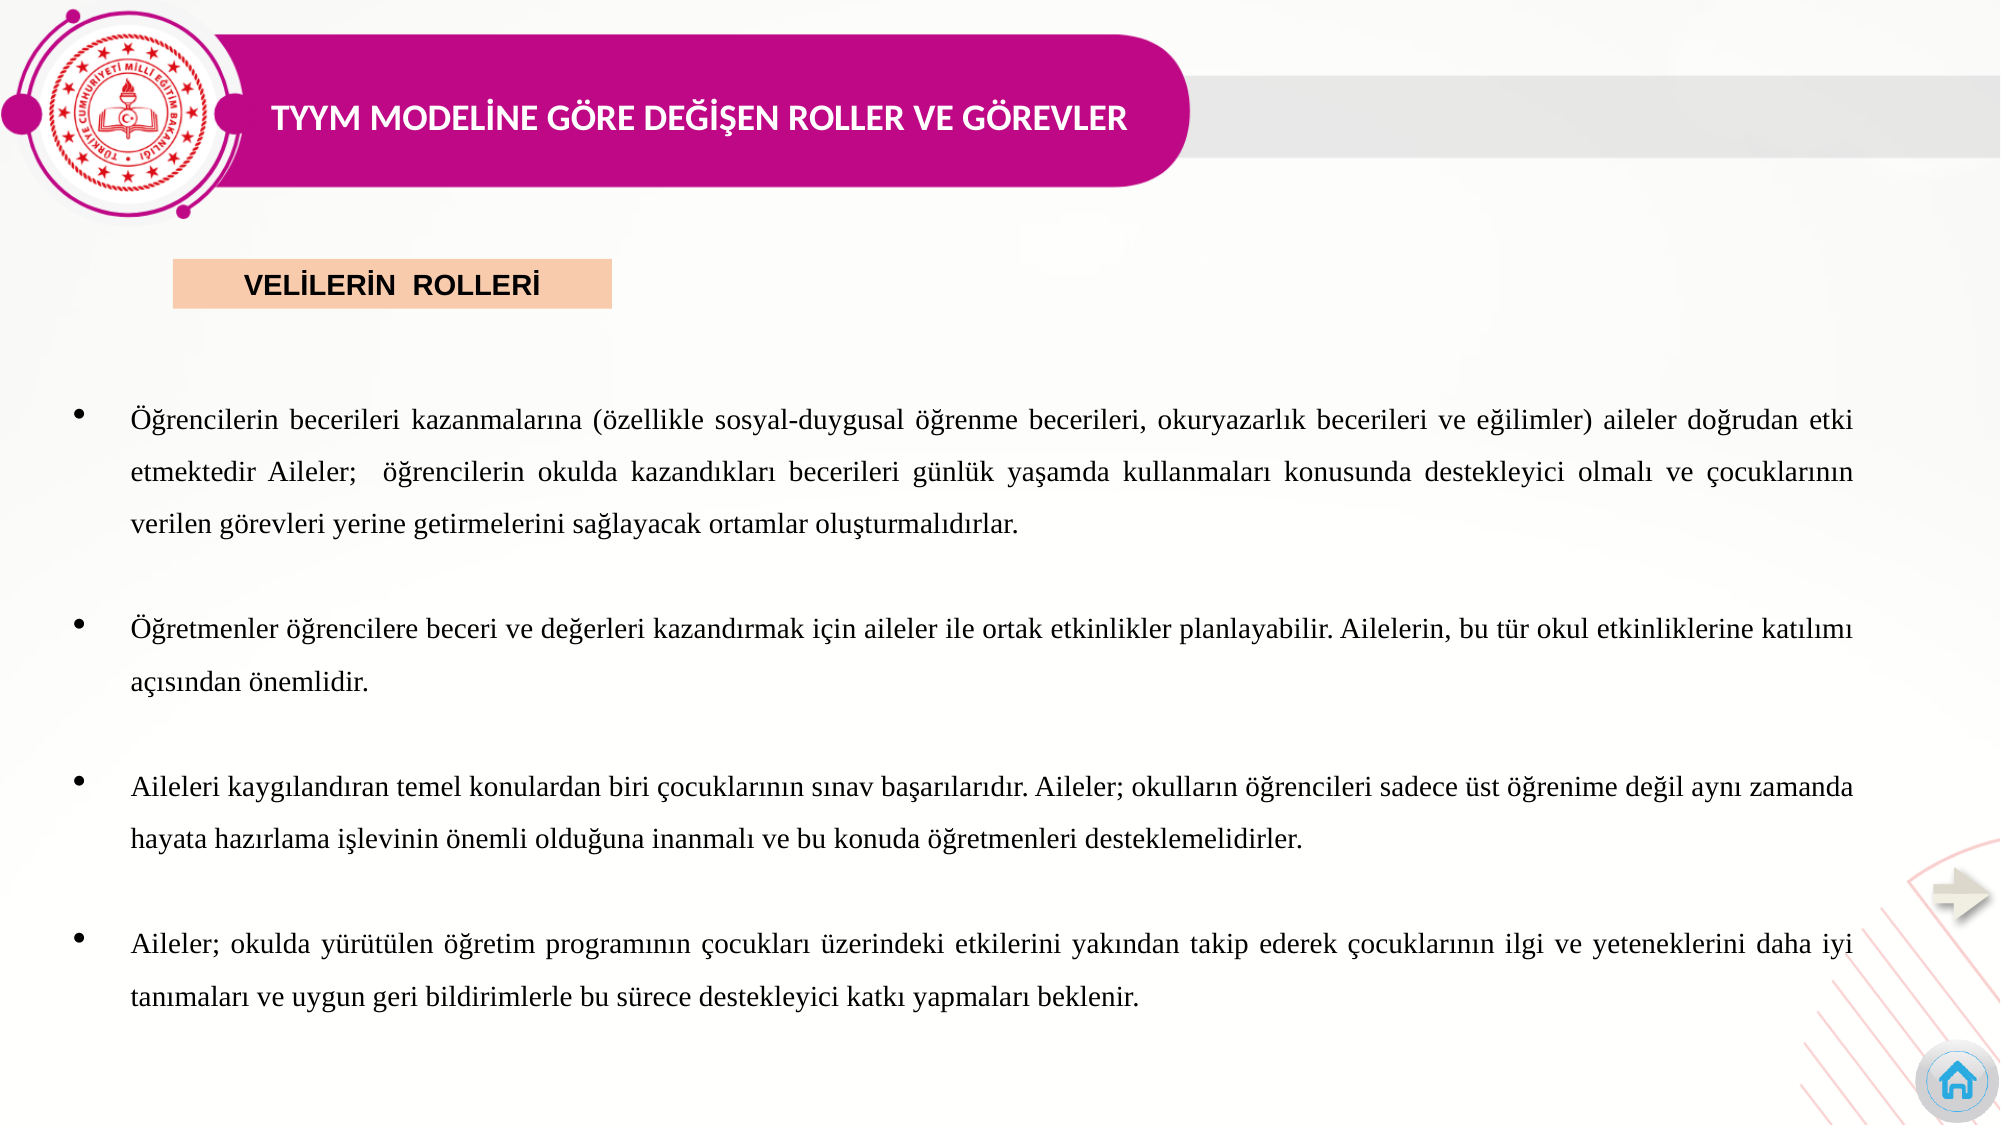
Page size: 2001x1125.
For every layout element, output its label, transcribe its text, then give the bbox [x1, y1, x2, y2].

text_box VELİLERİN ROLLERİ [172, 258, 612, 309]
picture [0, 0, 2001, 1125]
text_box TYYM MODELİNE GÖRE DEĞİŞEN ROLLER VE GÖREVLER [256, 85, 1177, 146]
text_box Öğrencilerin becerileri kazanmalarına (özellikle sosyal-duygusal öğrenme becerileri, okuryazarlık becerileri ve eğilimler) aileler doğrudan etki etmektedir Aileler; öğrencilerin okulda kazandıkları becerileri günlük yaşamda kullanmaları konusunda destekleyici olmalı ve çocuklarının verilen görevleri yerine getirmelerini sağlayacak ortamlar oluşturmalıdırlar. Öğretmenler öğrencilere beceri ve değerleri kazandırmak için aileler ile ortak etkinlikler planlayabilir. Ailelerin, bu tür okul etkinliklerine katılımı açısından önemlidir. Aileleri kaygılandıran temel konulardan biri çocuklarının sınav başarılarıdır. Aileler; okulların öğrencileri sadece üst öğrenime değil aynı zamanda hayata hazırlama işlevinin önemli olduğuna inanmalı ve bu konuda öğretmenleri desteklemelidirler. Aileler; okulda yürütülen öğretim programının çocukları üzerindeki etkilerini yakından takip ederek çocuklarının ilgi ve yeteneklerini daha iyi tanımaları ve uygun geri bildirimlerle bu sürece destekleyici katkı yapmaları beklenir. [59, 375, 1871, 1020]
